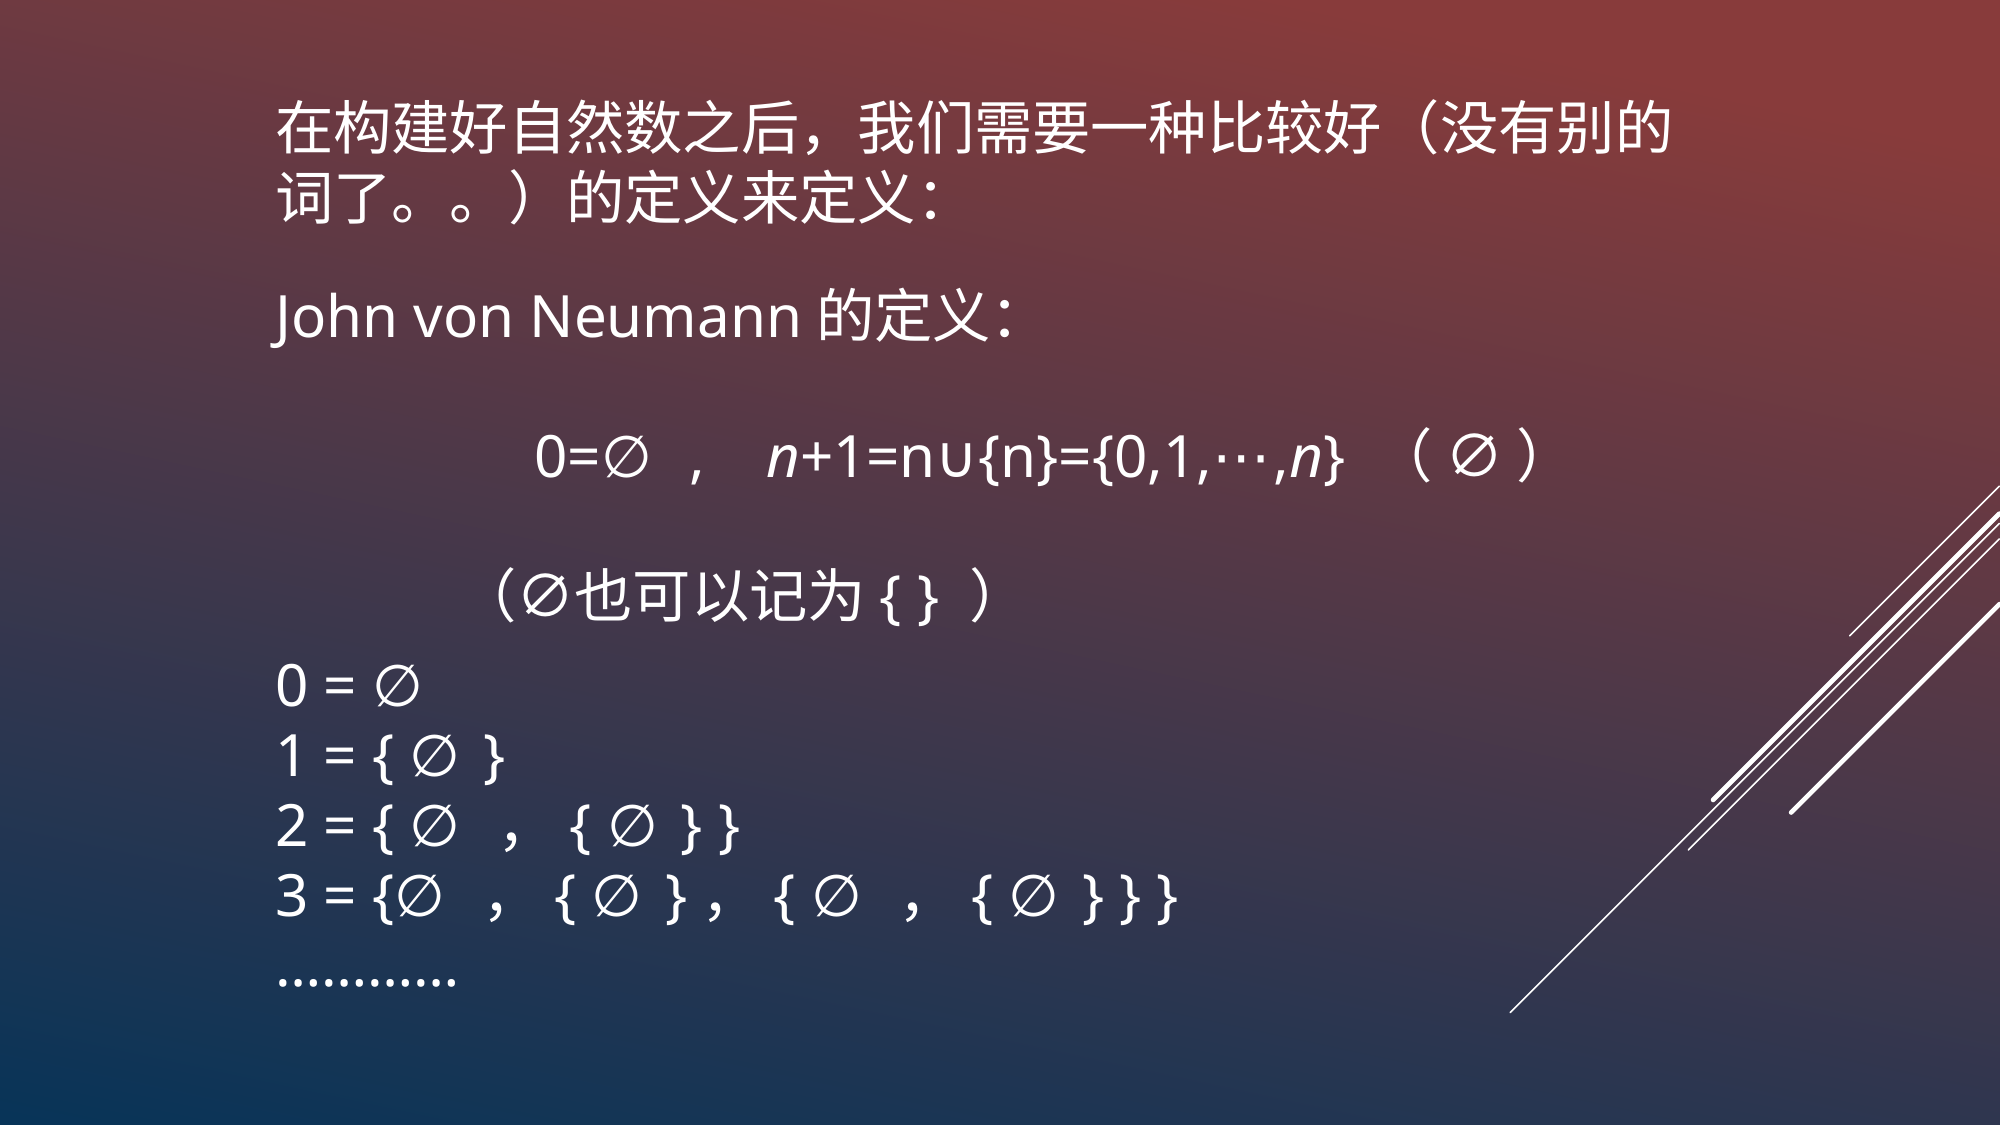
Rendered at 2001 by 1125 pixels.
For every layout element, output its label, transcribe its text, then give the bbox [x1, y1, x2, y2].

text_box 在构建好自然数之后，我们需要一种比较好（没有别的词了。。）的定义来定义： [260, 84, 1706, 239]
text_box 0 = ∅ 1 = { ∅ } 2 = { ∅ ，{ ∅ } } 3 = {∅ ，{ ∅ }，{ ∅ ，{ ∅ } } } ………… [260, 640, 1717, 1006]
text_box John von Neumann的定义： 0=∅ , n+1=n∪{n}={0,1,⋯,n} （ ∅ ） （∅也可以记为{ } ） [260, 272, 1820, 637]
